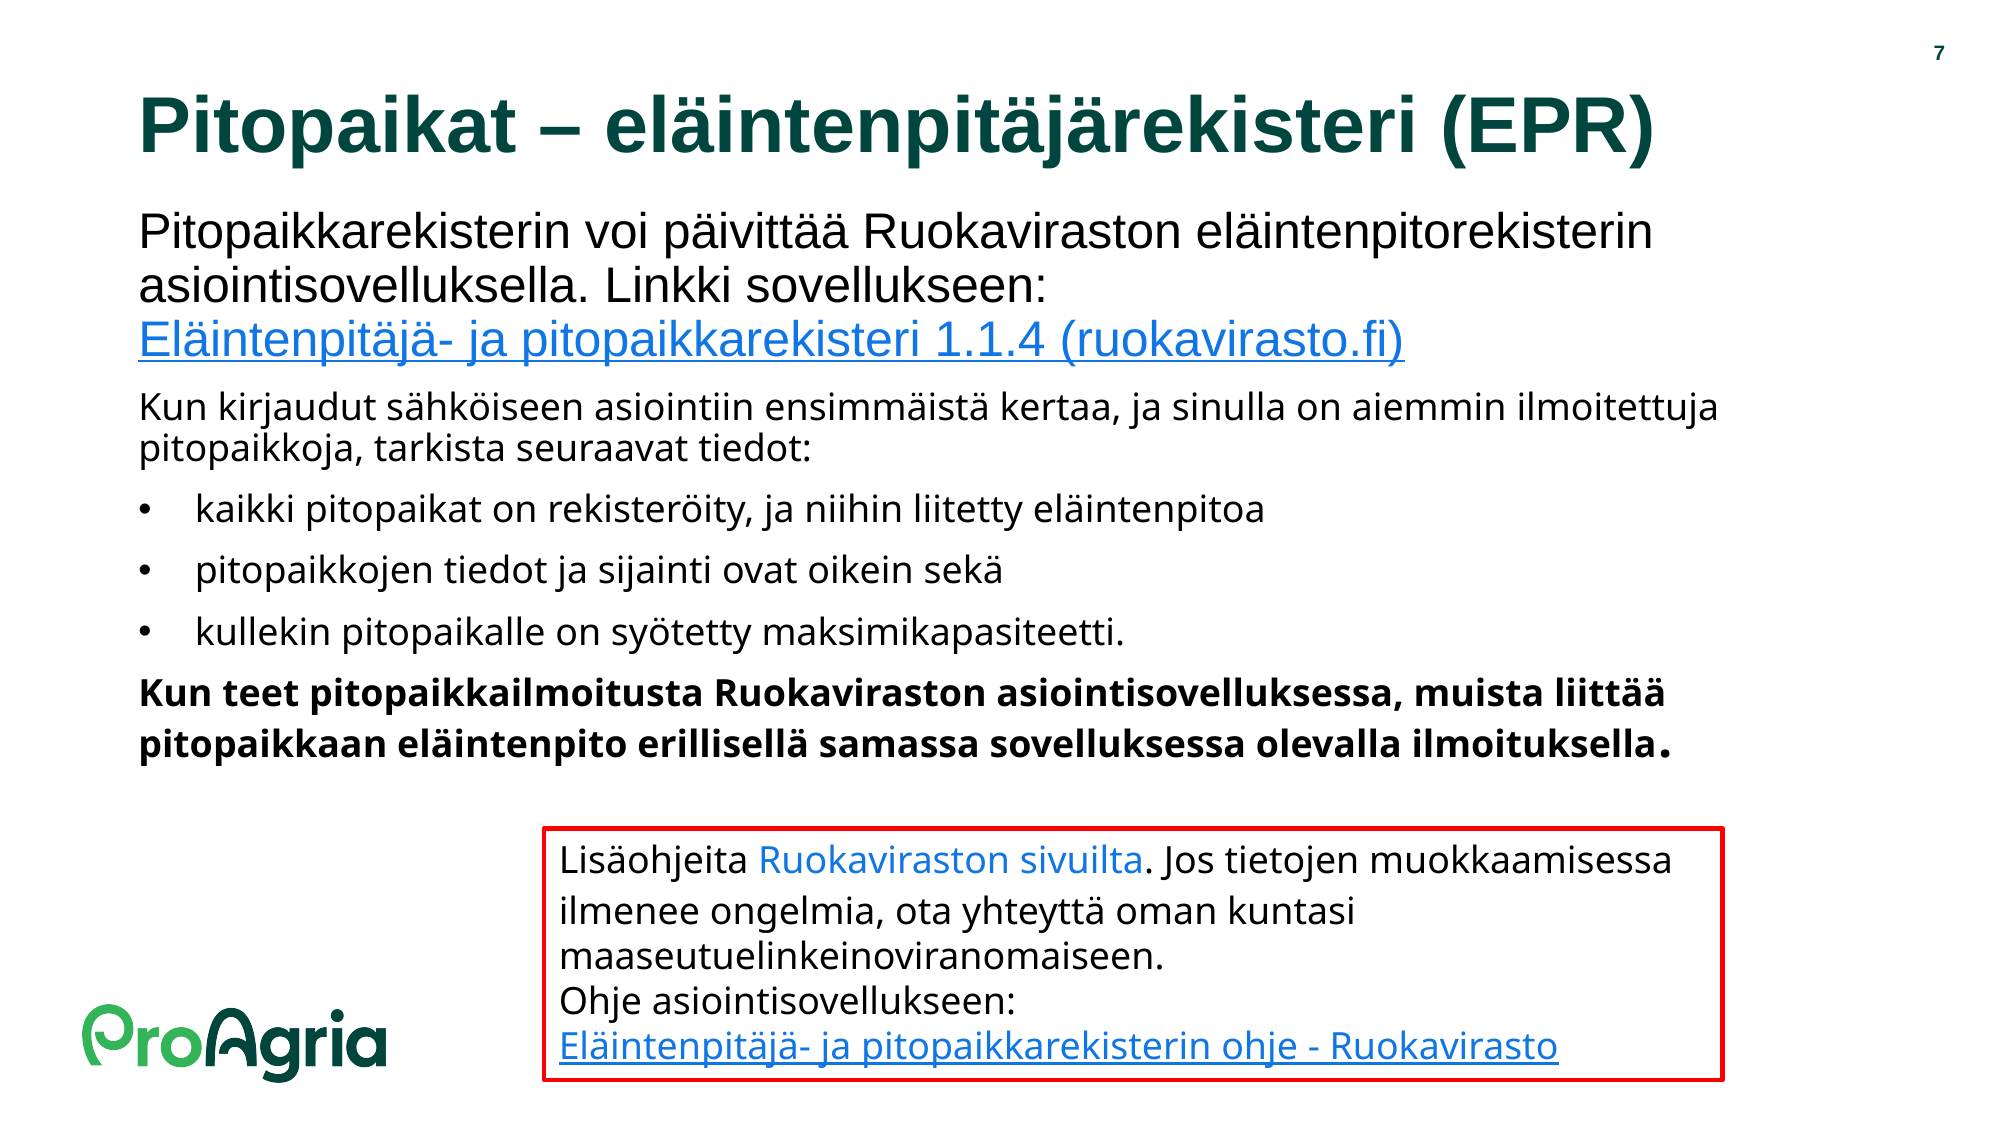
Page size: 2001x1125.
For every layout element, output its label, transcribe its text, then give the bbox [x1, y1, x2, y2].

title Pitopaikat – eläintenpitäjärekisteri (EPR) [123, 26, 1786, 172]
list Pitopaikkarekisterin voi päivittää Ruokaviraston eläintenpitorekisterin asiointisovelluksella. Linkki sovellukseen: Eläintenpitäjä- ja pitopaikkarekisteri 1.1.4 (ruokavirasto.fi) Kun kirjaudut sähköiseen asiointiin ensimmäistä kertaa, ja sinulla on aiemmin ilmoitettuja pitopaikkoja, tarkista seuraavat tiedot: kaikki pitopaikat on rekisteröity, ja niihin liitetty eläintenpitoa pitopaikkojen tiedot ja sijainti ovat oikein sekä kullekin pitopaikalle on syötetty maksimikapasiteetti. Kun teet pitopaikkailmoitusta Ruokaviraston asiointisovelluksessa, muista liittää pitopaikkaan eläintenpito erillisellä samassa sovelluksessa olevalla ilmoituksella. [123, 198, 1860, 771]
slide_number 7 [1918, 22, 2000, 83]
picture [82, 1004, 386, 1083]
text_box Lisäohjeita Ruokaviraston sivuilta. Jos tietojen muokkaamisessa ilmenee ongelmia, ota yhteyttä oman kuntasi maaseutuelinkeinoviranomaiseen. Ohje asiointisovellukseen: Eläintenpitäjä- ja pitopaikkarekisterin ohje - Ruokavirasto [543, 828, 1723, 1081]
